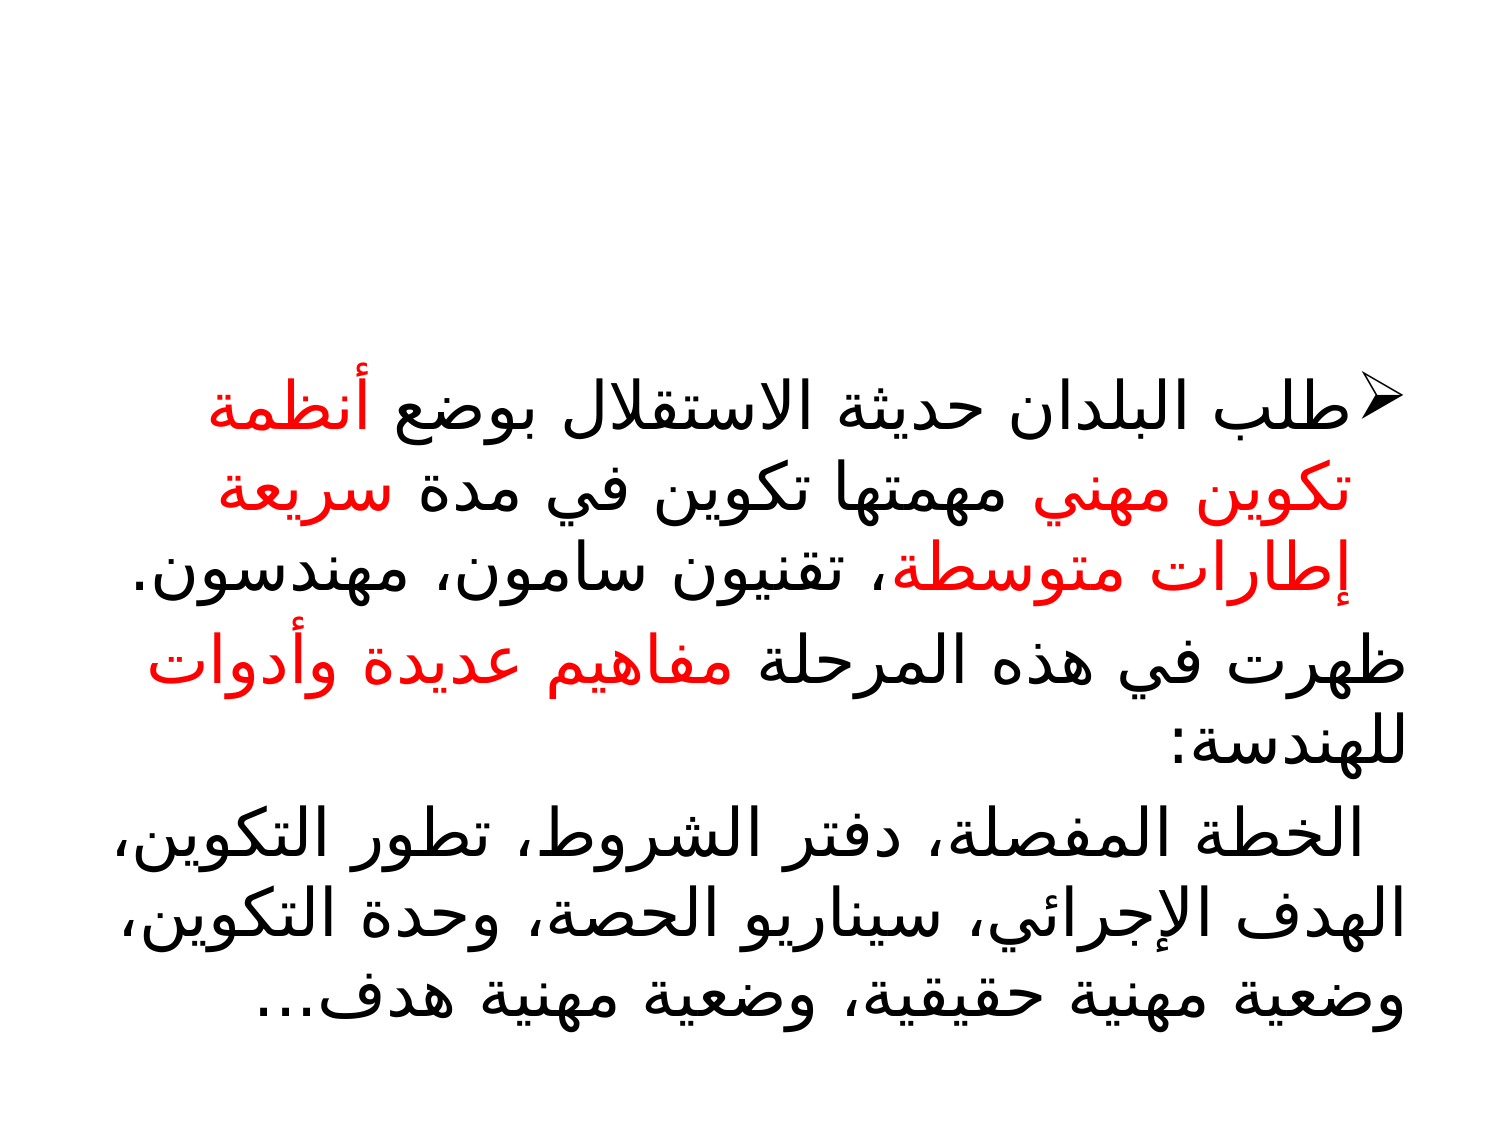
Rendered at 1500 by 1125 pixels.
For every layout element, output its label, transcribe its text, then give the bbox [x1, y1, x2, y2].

list طلب البلدان حديثة الاستقلال بوضع أنظمة تكوين مهني مهمتها تكوين في مدة سريعة إطارات متوسطة، تقنيون سامون، مهندسون. ظهرت في هذه المرحلة مفاهيم عديدة وأدوات للهندسة: الخطة المفصلة، دفتر الشروط، تطور التكوين، الهدف الإجرائي، سيناريو الحصة، وحدة التكوين، وضعية مهنية حقيقية، وضعية مهنية هدف... [75, 262, 1425, 1005]
